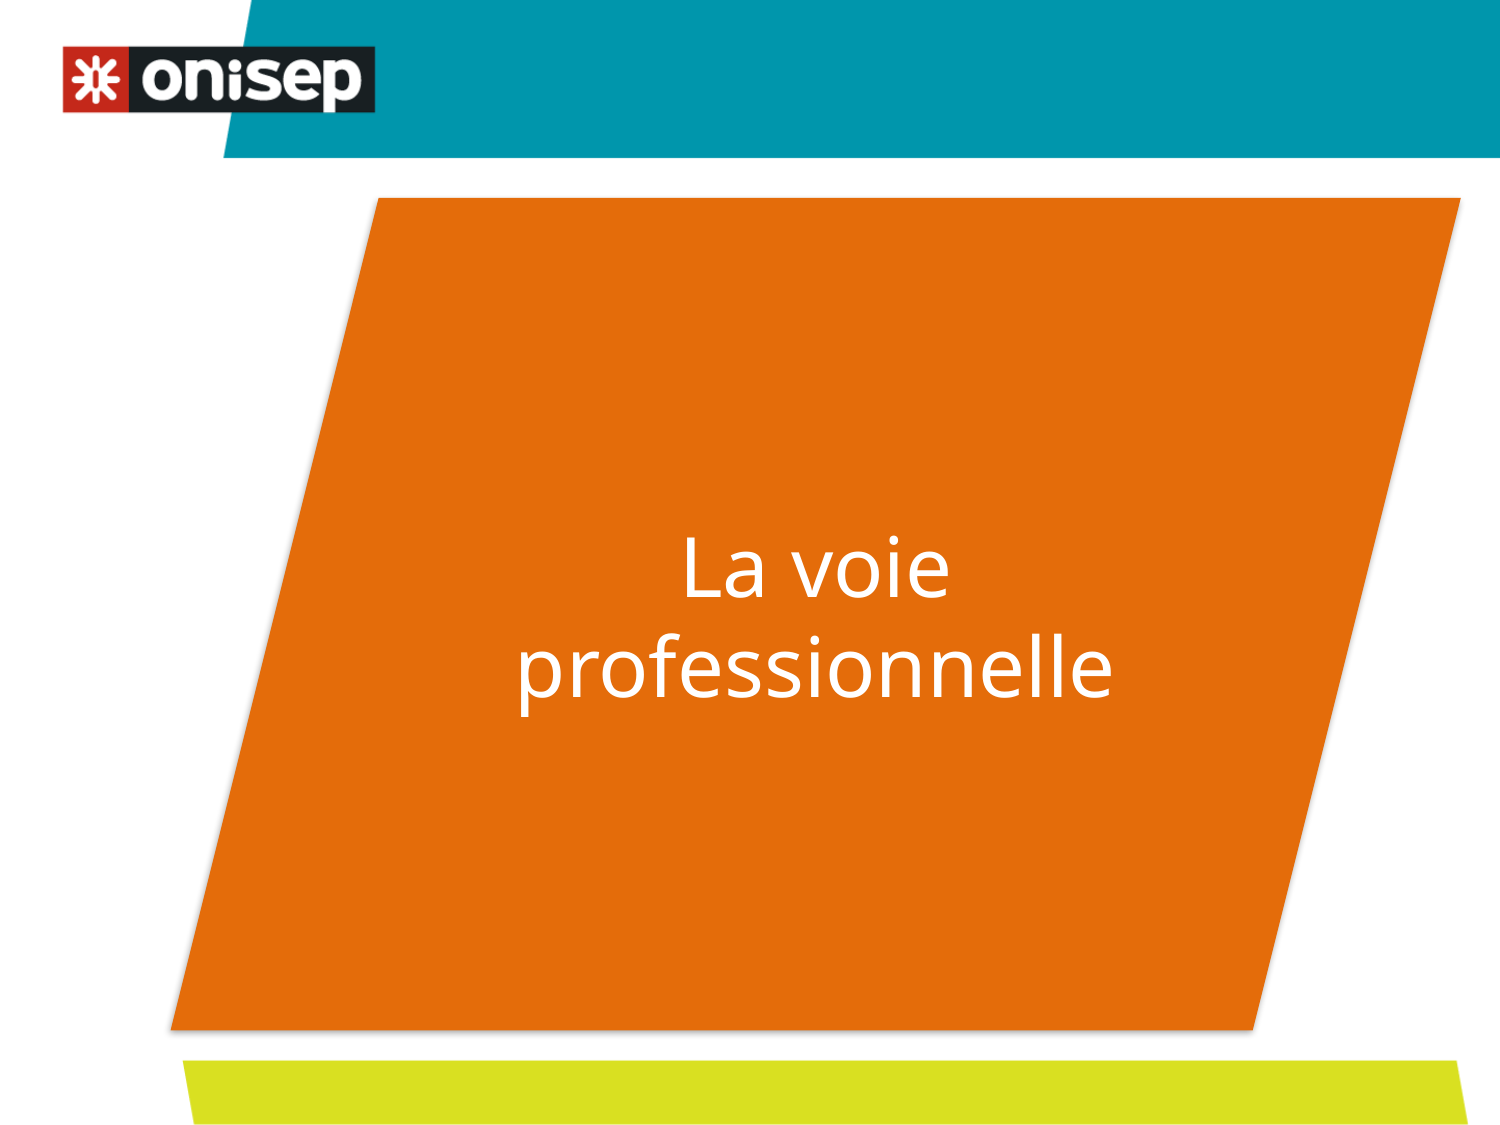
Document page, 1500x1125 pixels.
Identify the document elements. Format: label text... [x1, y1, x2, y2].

text_box La voie professionnelle [169, 197, 1462, 1032]
picture [0, 0, 1500, 1125]
